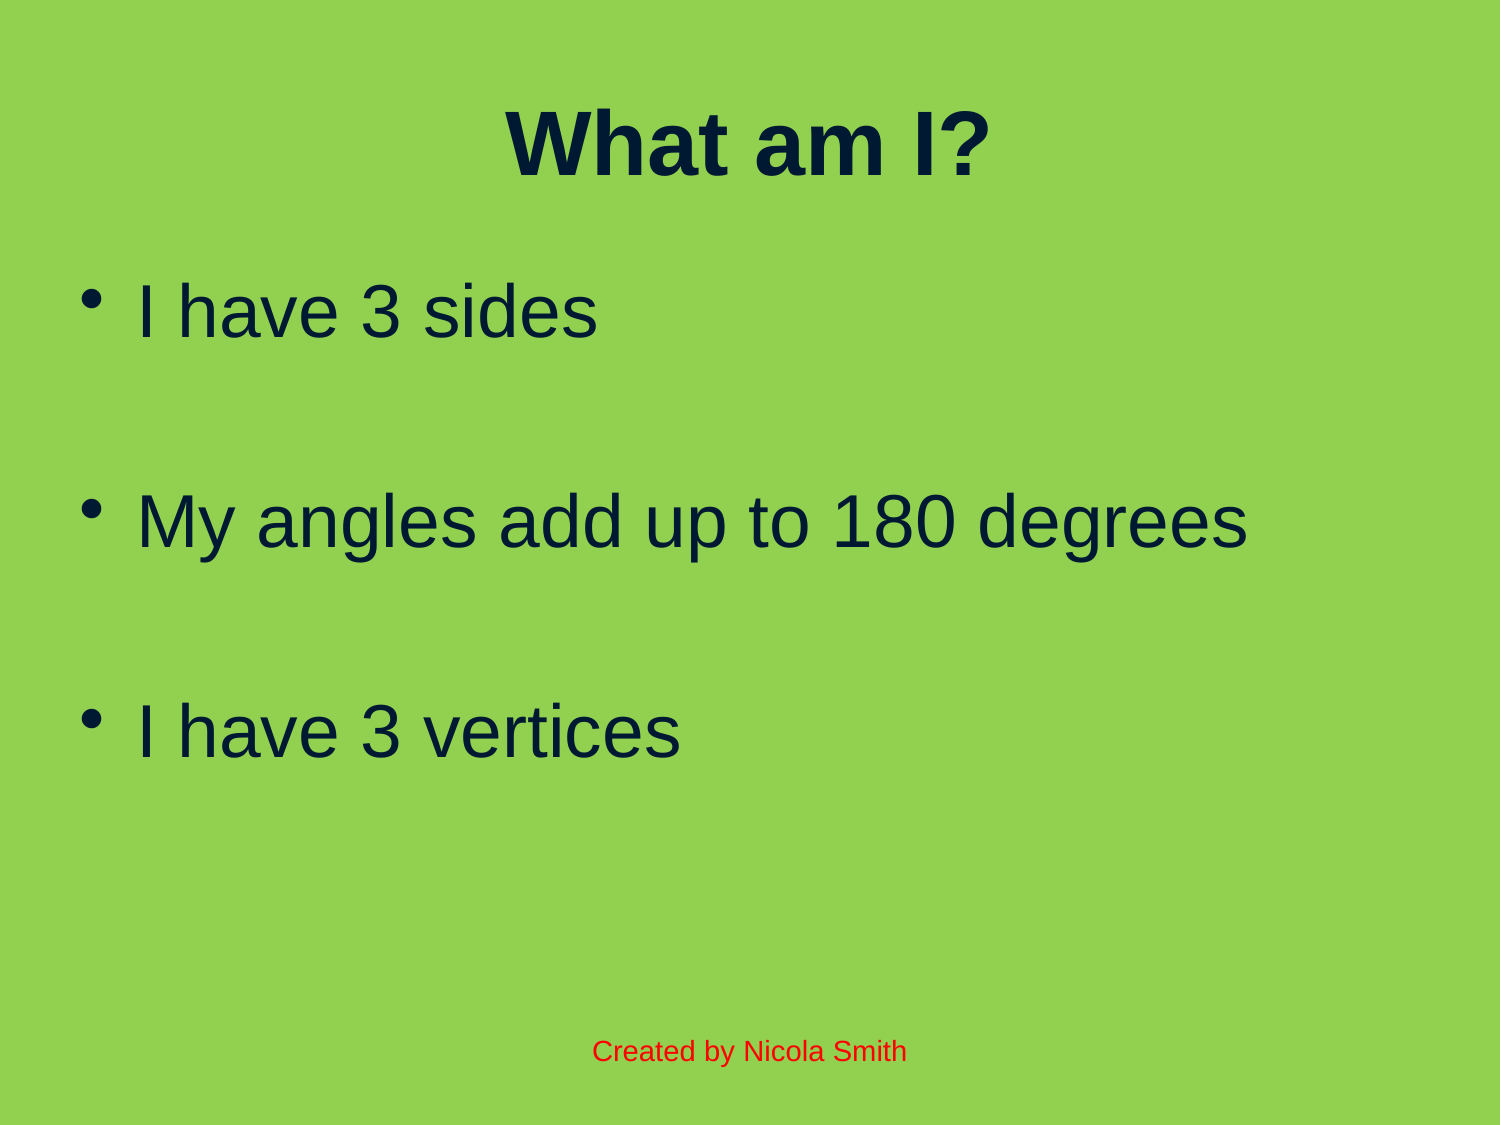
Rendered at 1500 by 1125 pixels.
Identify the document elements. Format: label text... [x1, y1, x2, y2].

title What am I? [75, 45, 1425, 233]
list I have 3 sides My angles add up to 180 degrees I have 3 vertices [64, 255, 1415, 998]
footer Created by Nicola Smith [512, 1024, 988, 1103]
